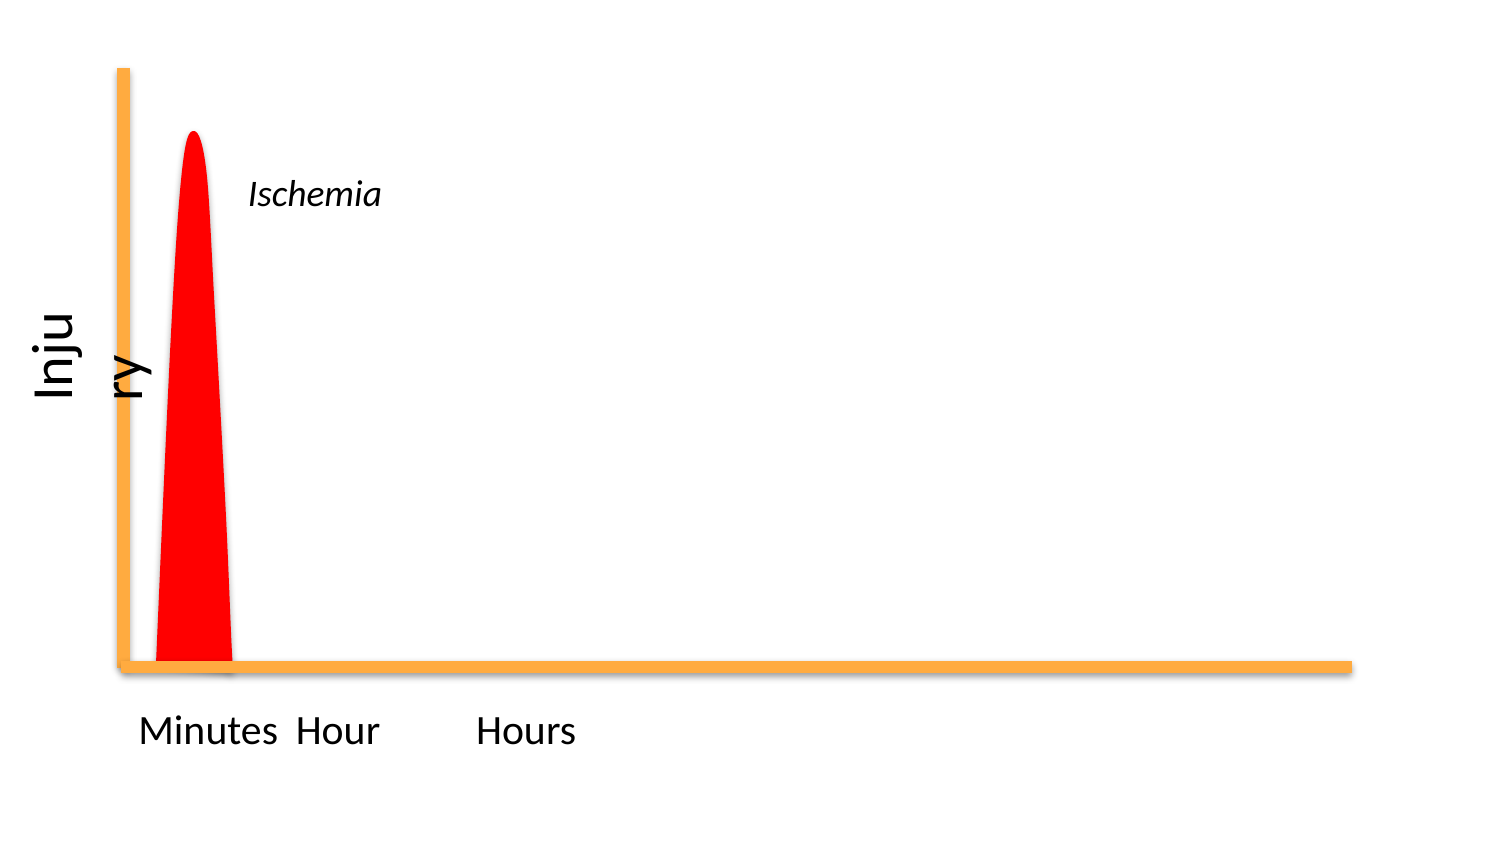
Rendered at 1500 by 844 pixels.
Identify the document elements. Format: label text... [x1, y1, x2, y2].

text_box Minutes [123, 695, 280, 745]
text_box Injury [6, 289, 93, 417]
text_box Hour [280, 695, 398, 745]
text_box Hours [460, 695, 593, 745]
text_box Ischemia [232, 161, 409, 207]
text_box [158, 133, 231, 659]
